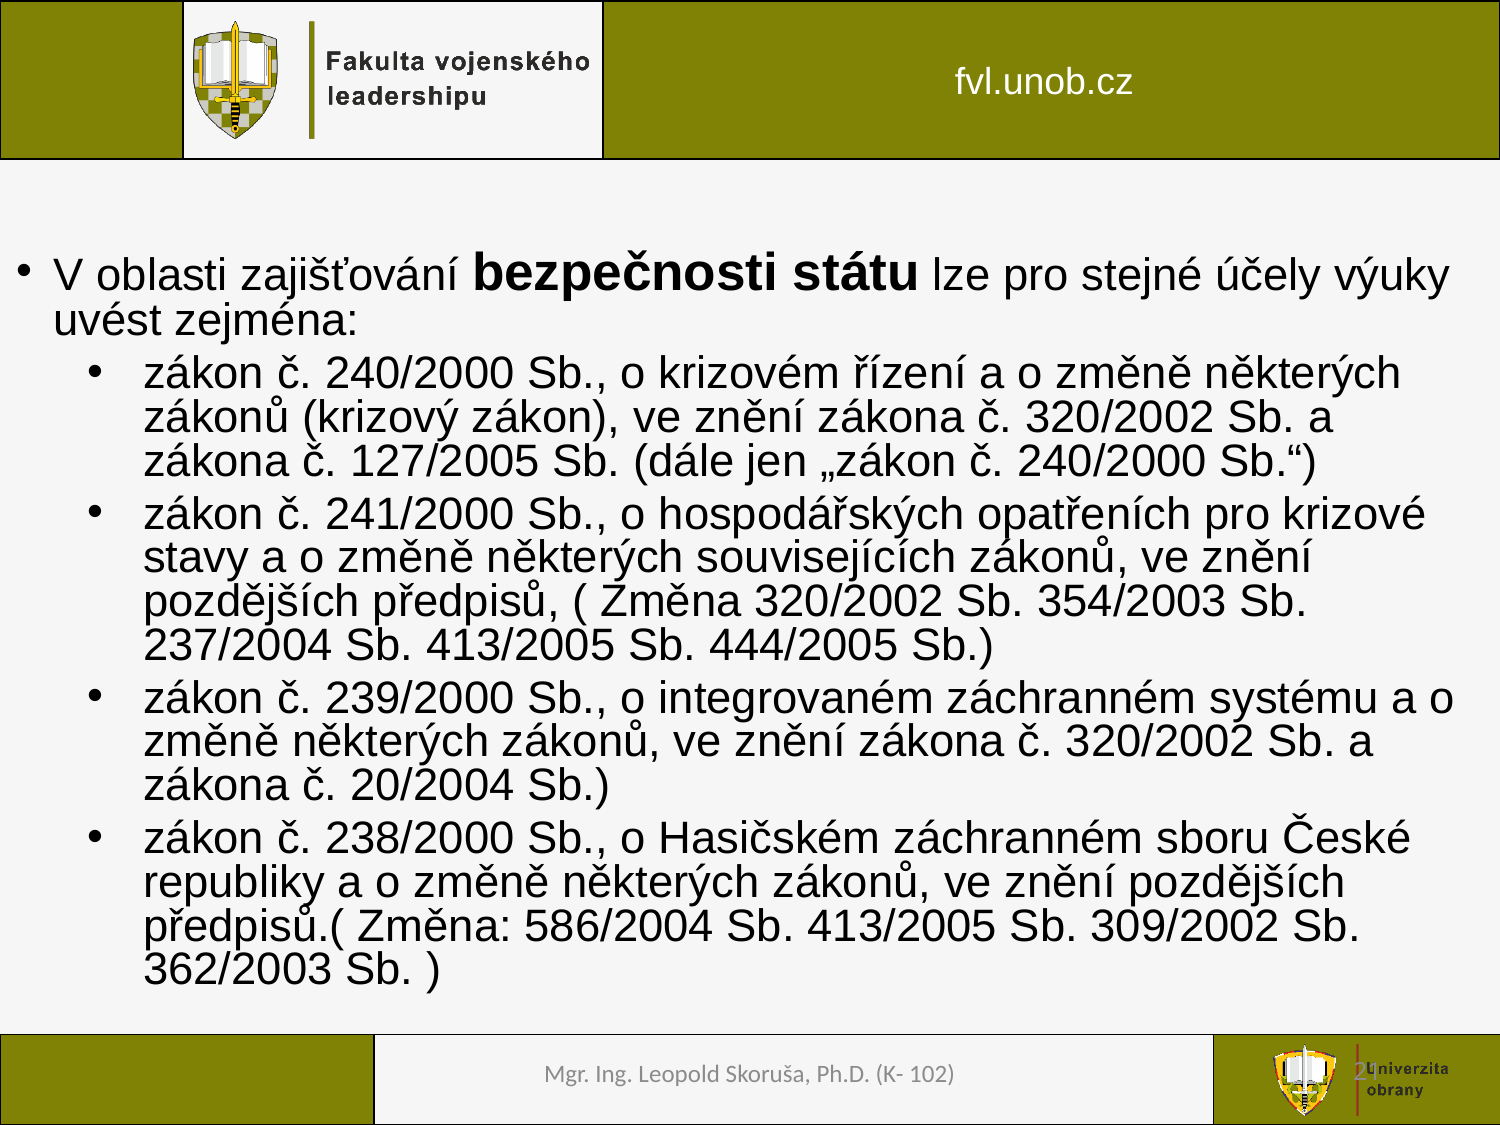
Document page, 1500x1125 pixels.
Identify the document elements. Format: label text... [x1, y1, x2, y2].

footer Mgr. Ing. Leopold Skoruša, Ph.D. (K- 102) [496, 1042, 1004, 1103]
list V oblasti zajišťování bezpečnosti státu lze pro stejné účely výuky uvést zejména: zákon č. 240/2000 Sb., o krizovém řízení a o změně některých zákonů (krizový zákon), ve znění zákona č. 320/2002 Sb. a zákona č. 127/2005 Sb. (dále jen „zákon č. 240/2000 Sb.“) zákon č. 241/2000 Sb., o hospodářských opatřeních pro krizové stavy a o změně některých souvisejících zákonů, ve znění pozdějších předpisů, ( Změna 320/2002 Sb. 354/2003 Sb. 237/2004 Sb. 413/2005 Sb. 444/2005 Sb.) zákon č. 239/2000 Sb., o integrovaném záchranném systému a o změně některých zákonů, ve znění zákona č. 320/2002 Sb. a zákona č. 20/2004 Sb.) zákon č. 238/2000 Sb., o Hasičském záchranném sboru České republiky a o změně některých zákonů, ve znění pozdějších předpisů.( Změna: 586/2004 Sb. 413/2005 Sb. 309/2002 Sb. 362/2003 Sb. ) [1, 169, 1500, 1005]
picture [1273, 1044, 1448, 1116]
slide_number 21 [1059, 1042, 1397, 1103]
picture [193, 21, 589, 139]
